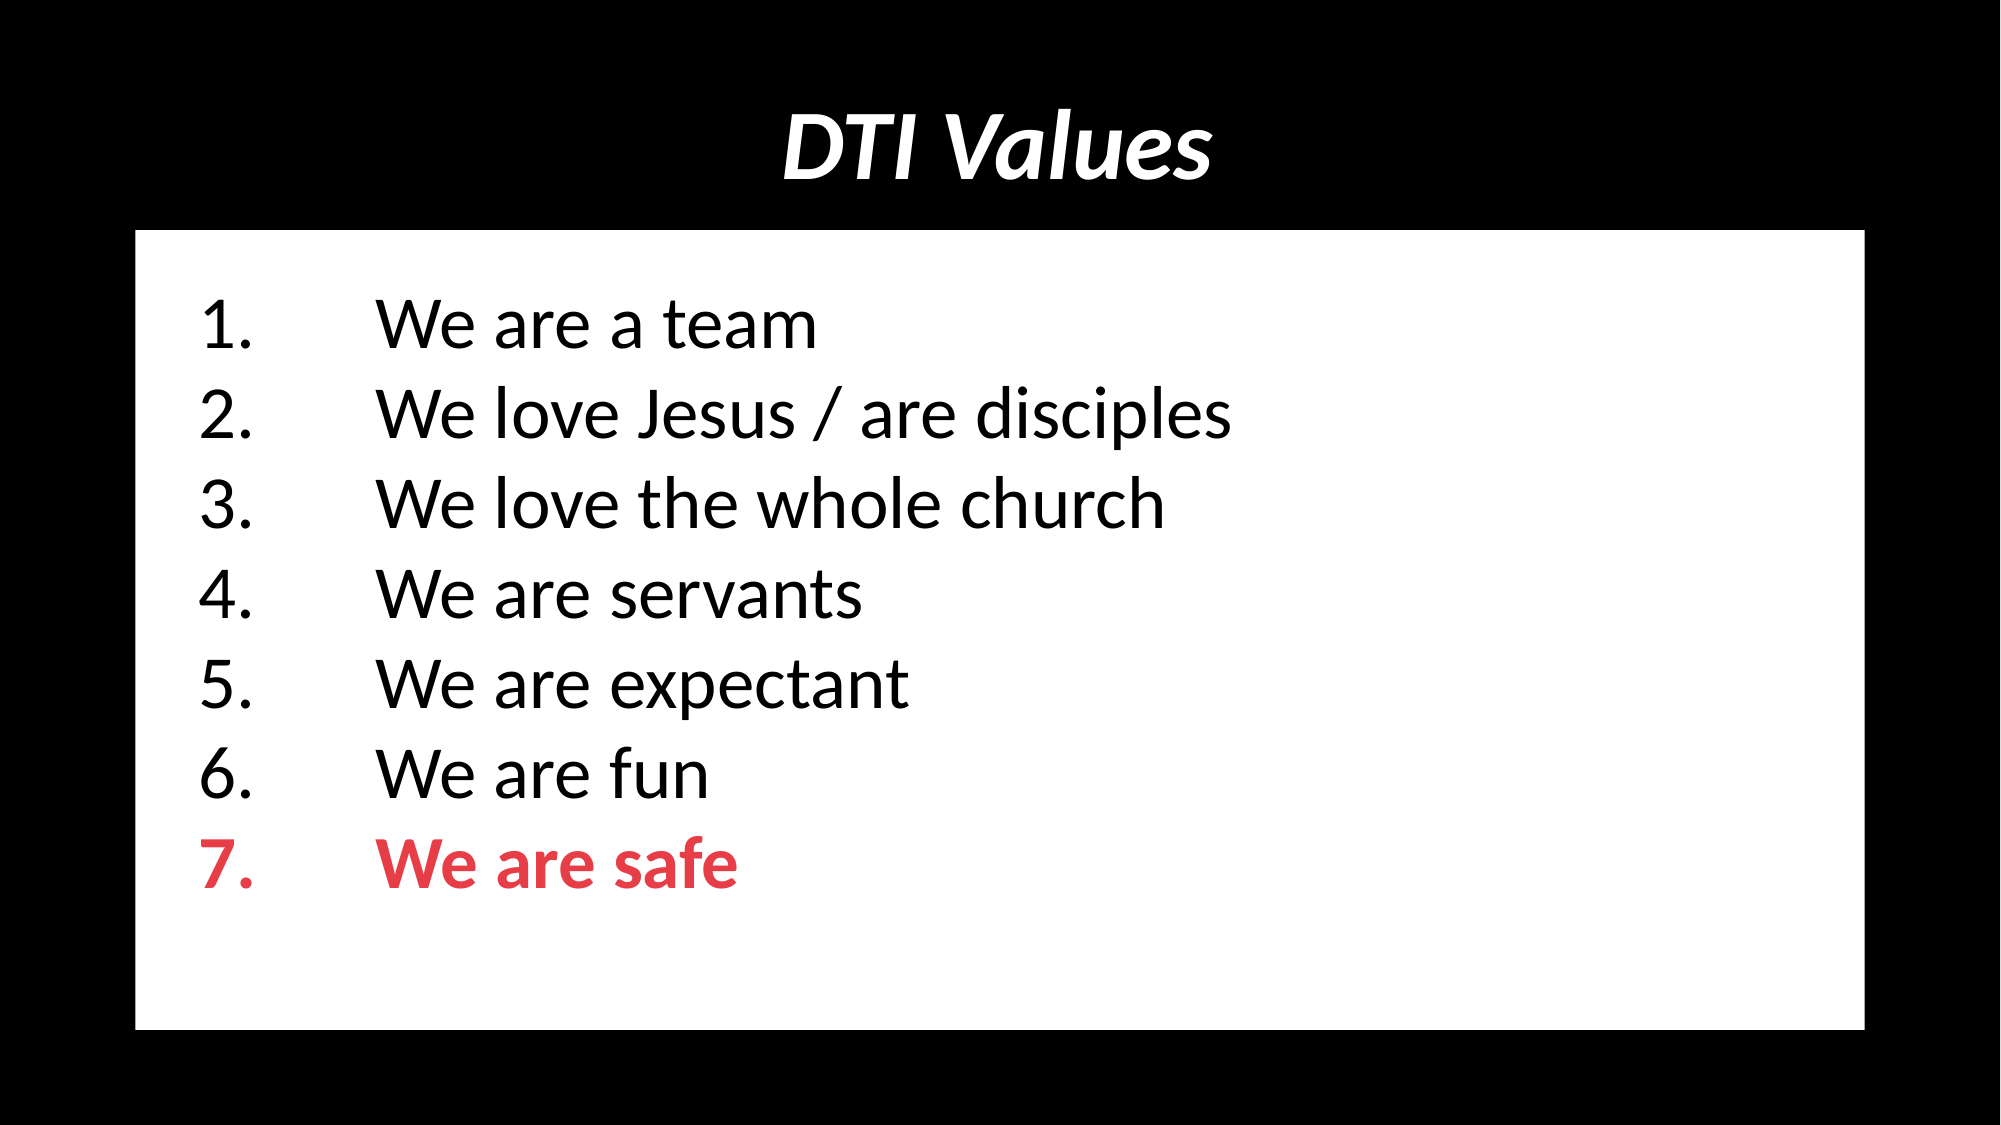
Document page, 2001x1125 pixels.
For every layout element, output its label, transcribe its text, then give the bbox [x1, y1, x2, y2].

text_box We are a team We love Jesus / are disciples We love the whole church We are servants We are expectant We are fun We are safe [173, 265, 1827, 911]
text_box [135, 230, 1865, 1030]
text_box DTI Values [173, 71, 1822, 207]
